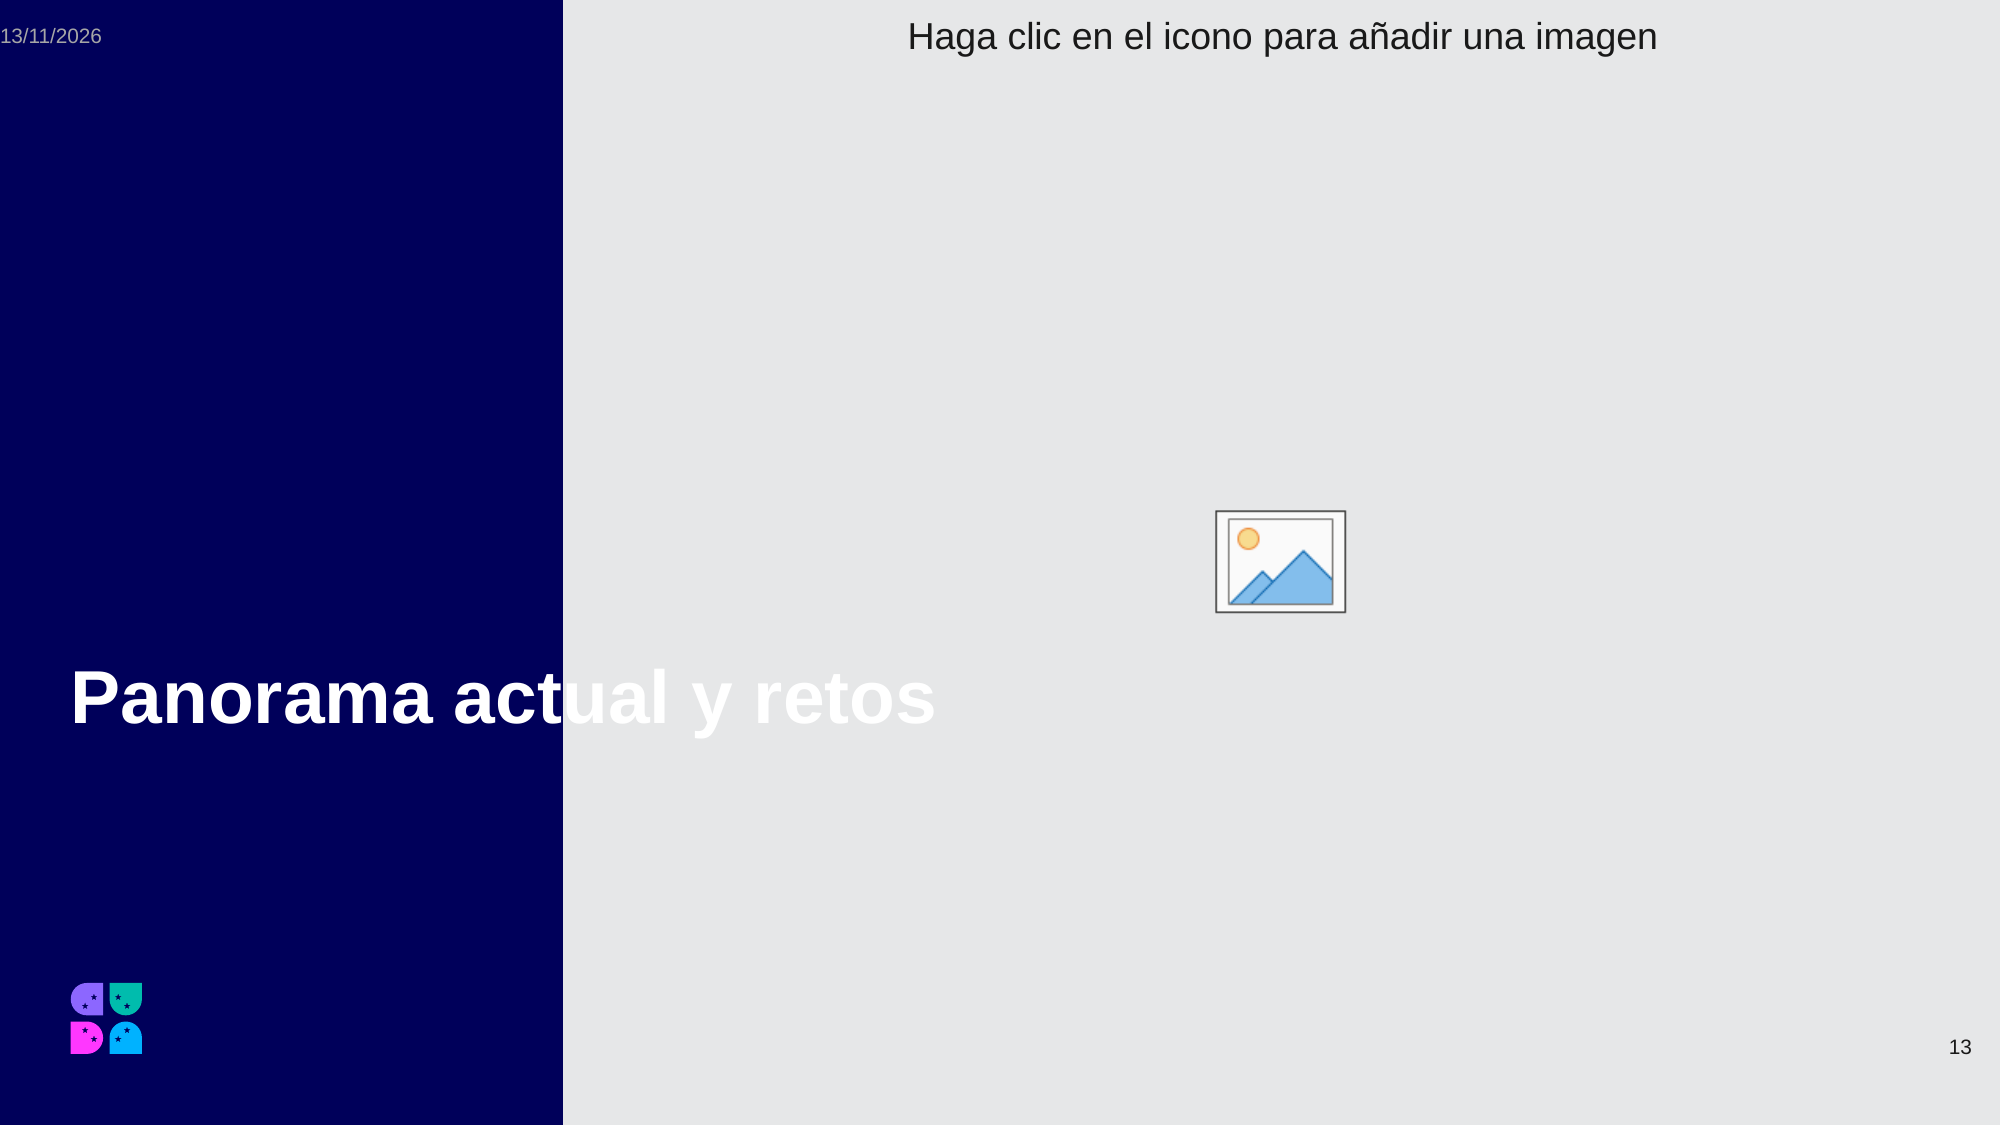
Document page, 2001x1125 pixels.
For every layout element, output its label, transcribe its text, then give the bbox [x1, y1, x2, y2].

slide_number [0, 22, 165, 48]
title Panorama actual y retos [70, 471, 561, 741]
picture [561, 0, 2000, 1125]
